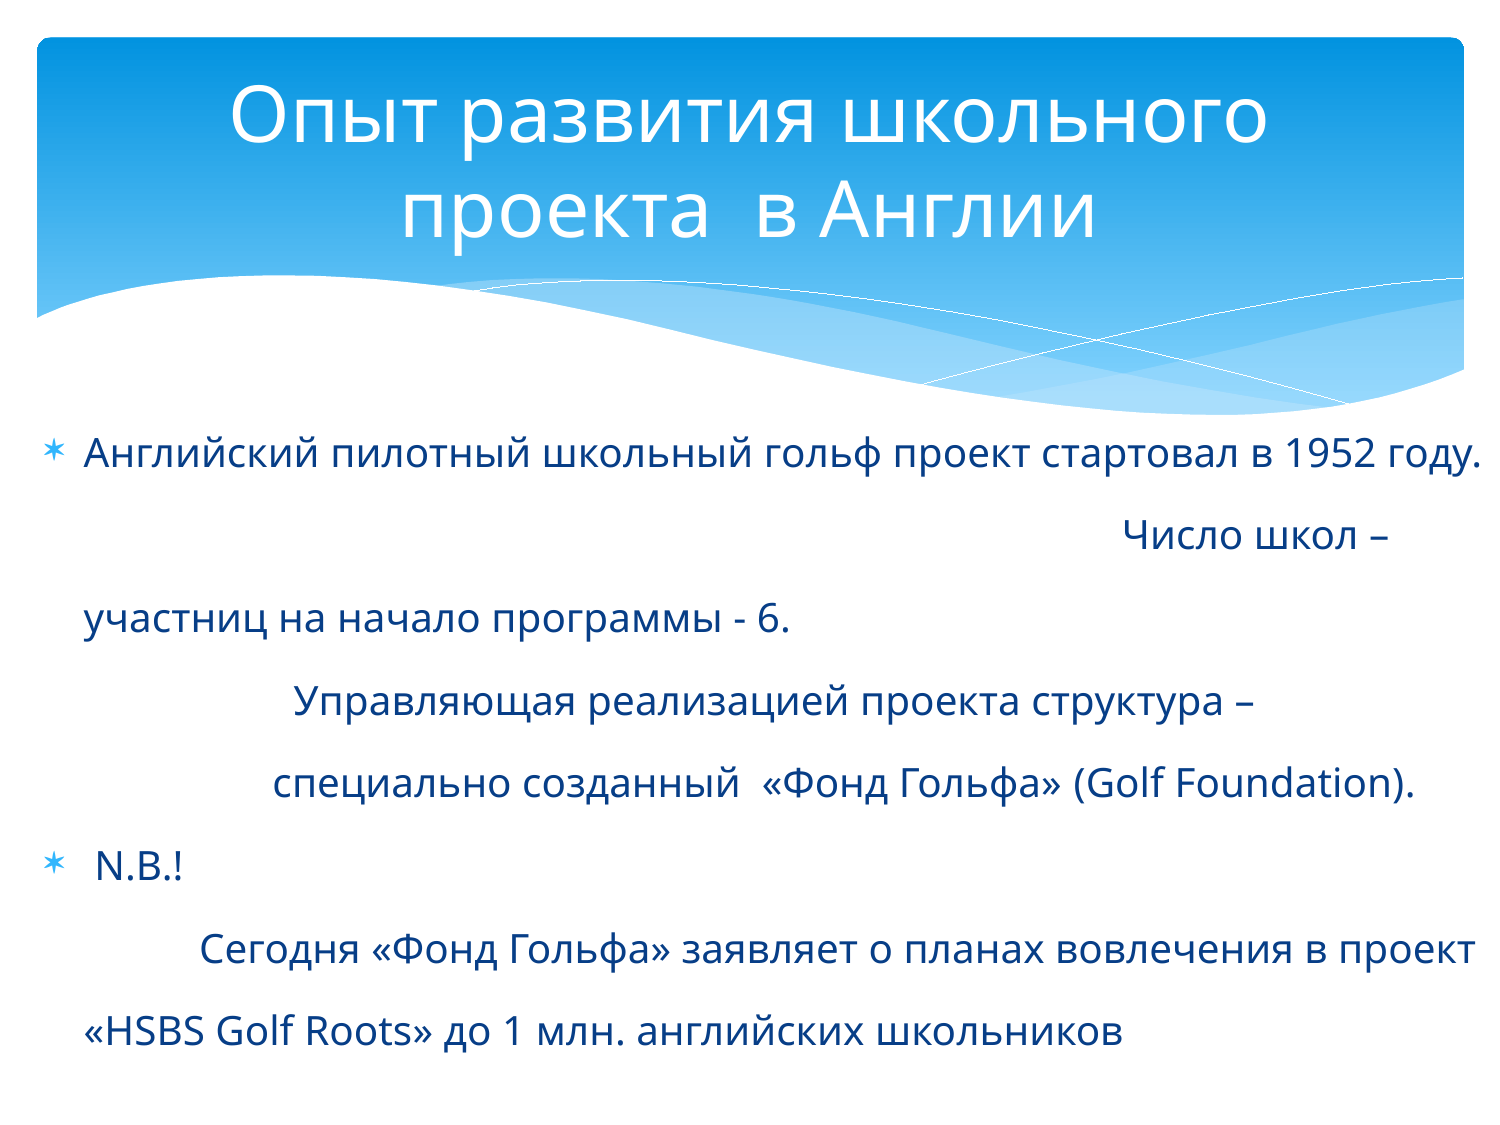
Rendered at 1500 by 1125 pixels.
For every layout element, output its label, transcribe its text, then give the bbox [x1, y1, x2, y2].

title Опыт развития школьного проекта в Англии [75, 55, 1425, 261]
list Английский пилотный школьный гольф проект стартовал в 1952 году. Число школ – участниц на начало программы - 6. Управляющая реализацией проекта структура – специально созданный «Фонд Гольфа» (Golf Foundation). N.B.! Сегодня «Фонд Гольфа» заявляет о планах вовлечения в проект «HSBS Golf Roots» до 1 млн. английских школьников [29, 385, 1500, 1083]
